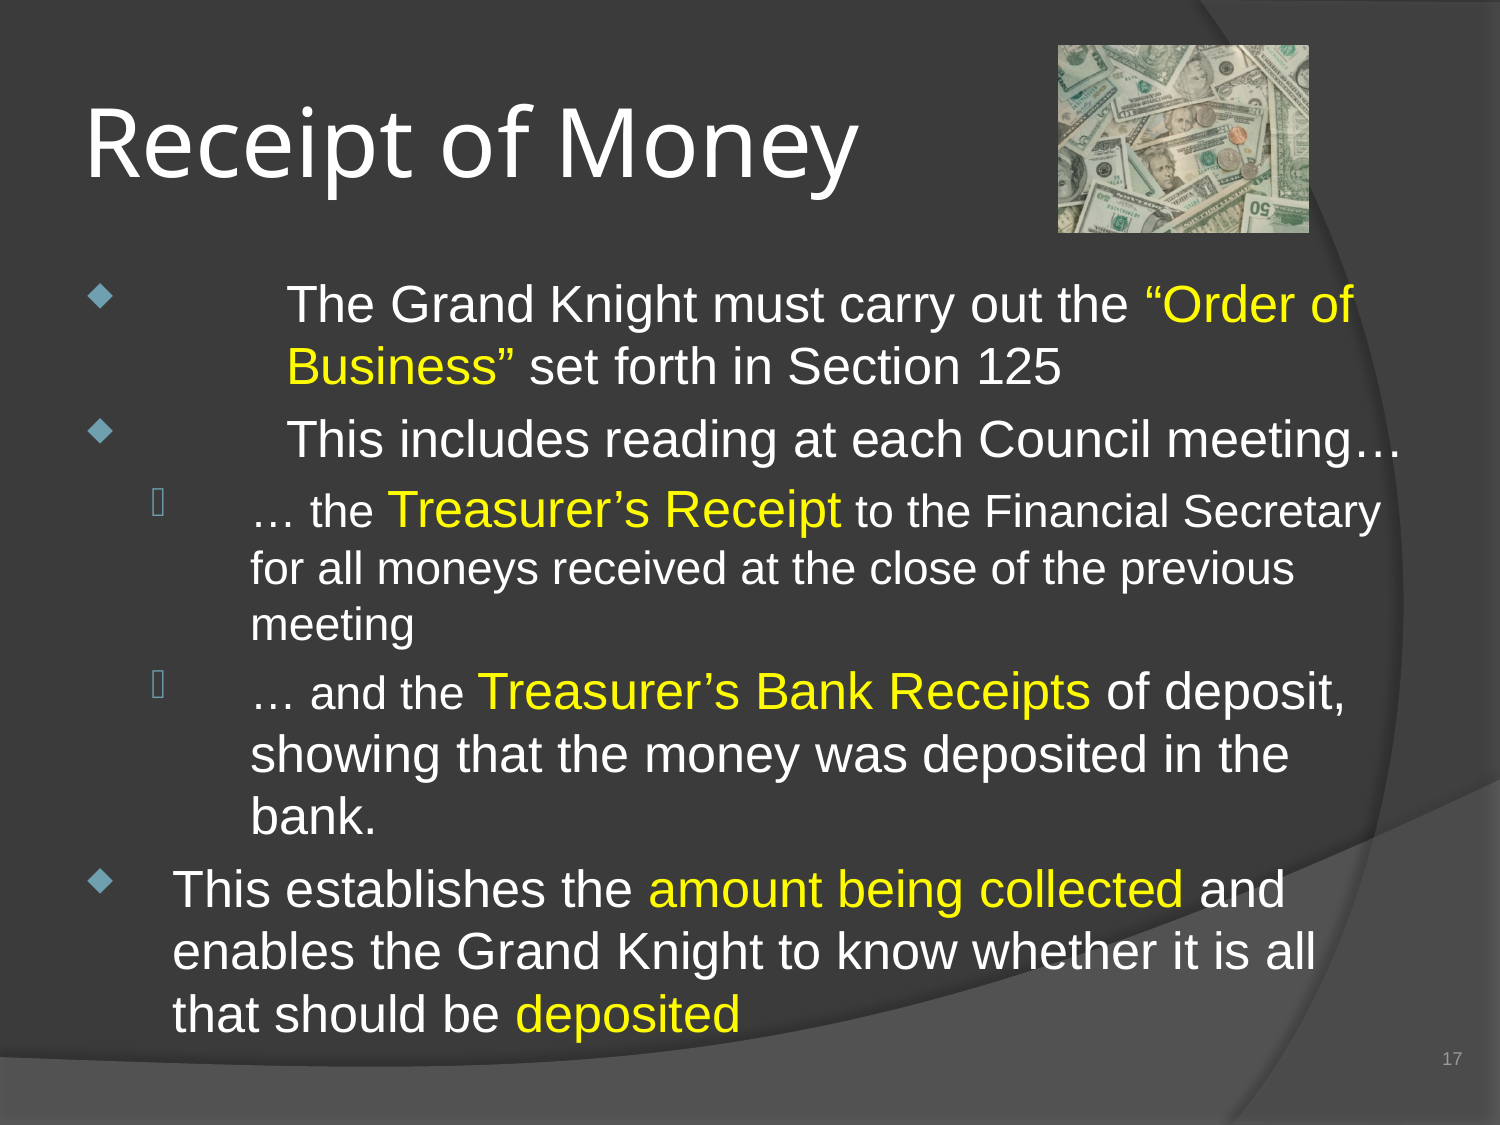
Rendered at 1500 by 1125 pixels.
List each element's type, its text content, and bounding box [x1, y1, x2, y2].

picture [1058, 44, 1309, 233]
list The Grand Knight must carry out the “Order of Business” set forth in Section 125 This includes reading at each Council meeting… … the Treasurer’s Receipt to the Financial Secretary for all moneys received at the close of the previous meeting … and the Treasurer’s Bank Receipts of deposit, showing that the money was deposited in the bank. This establishes the amount being collected and enables the Grand Knight to know whether it is all that should be deposited [74, 261, 1426, 1088]
slide_number 17 [1336, 1046, 1463, 1070]
title Receipt of Money [74, 44, 1301, 234]
